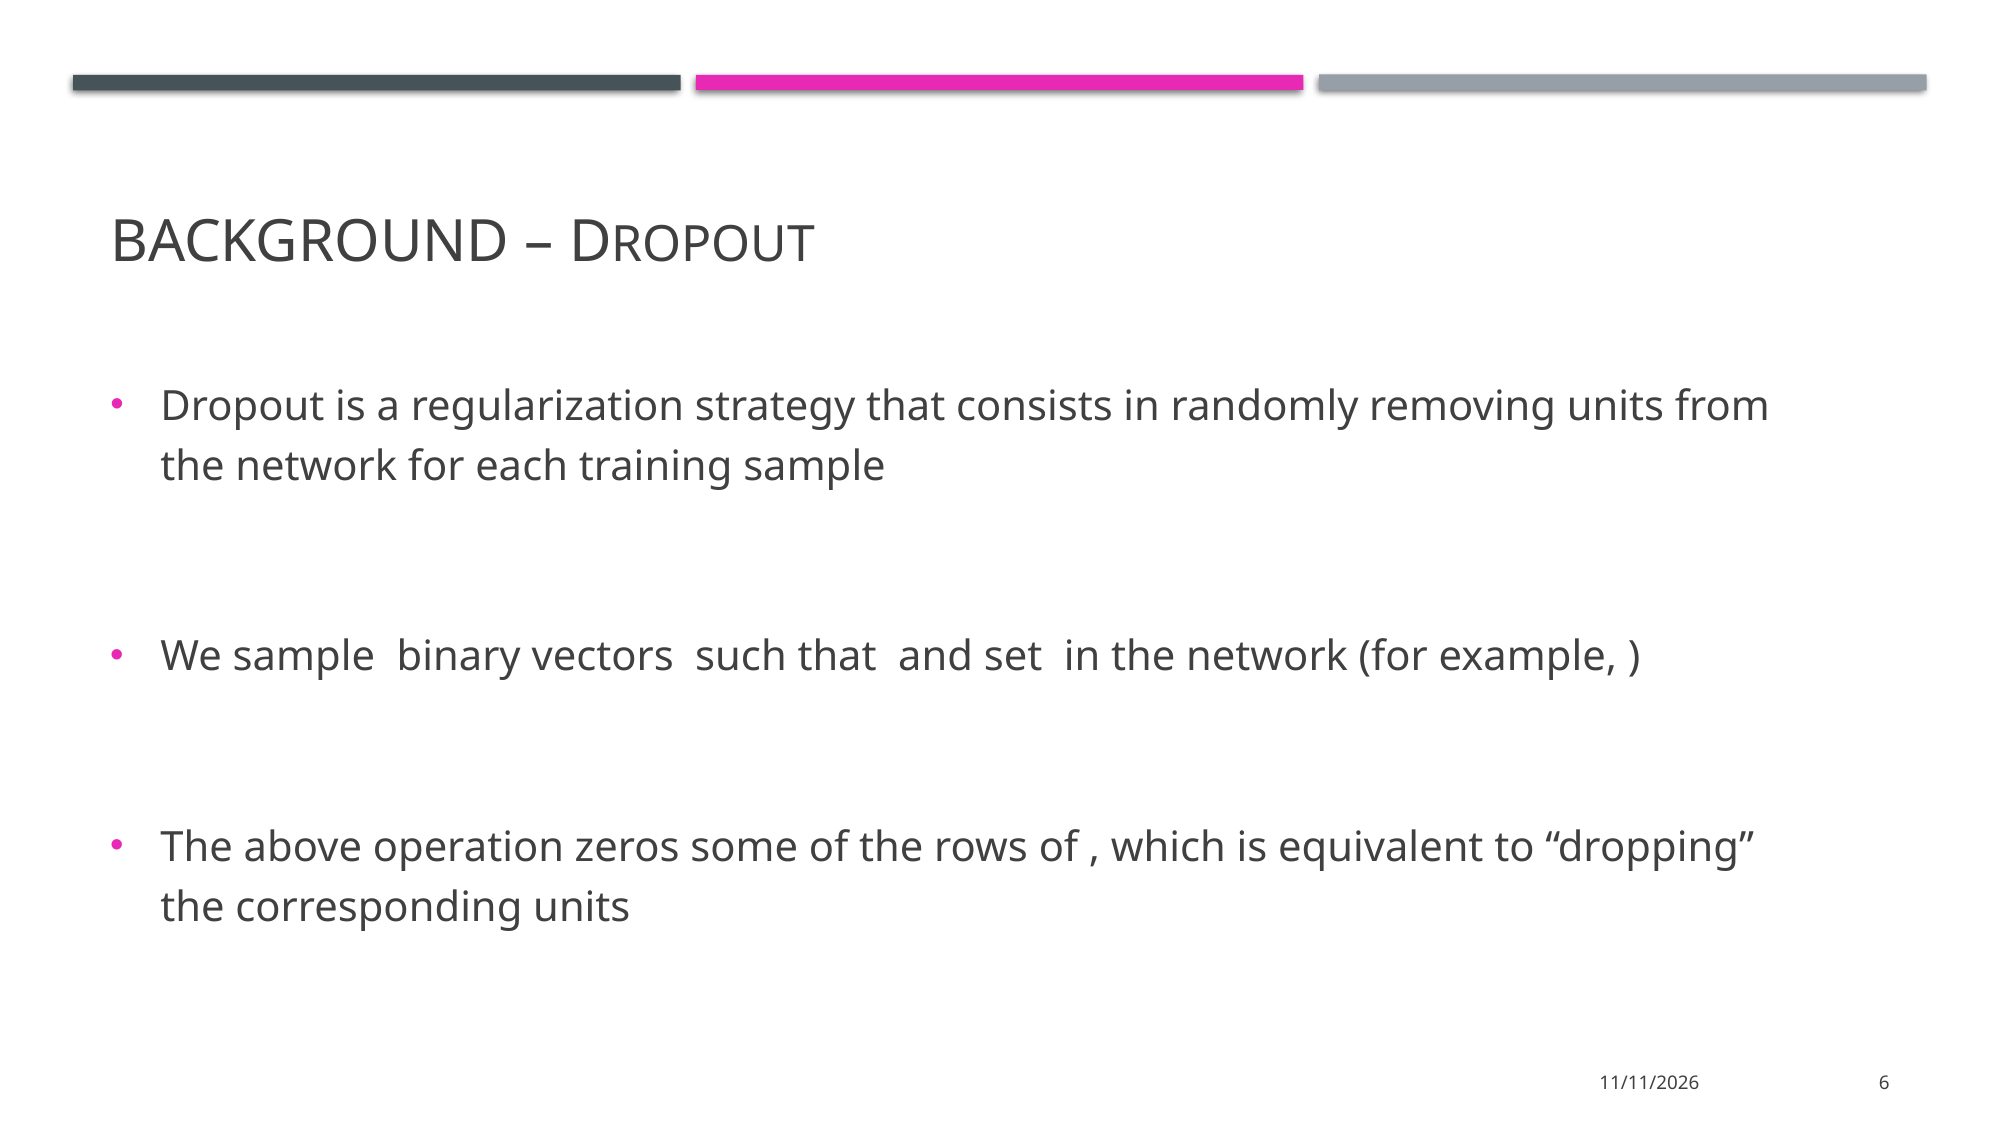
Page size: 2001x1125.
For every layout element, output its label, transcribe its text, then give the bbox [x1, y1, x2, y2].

title Background – Dropout [95, 115, 1905, 281]
list Dropout is a regularization strategy that consists in randomly removing units from the network for each training sample [95, 381, 1814, 476]
slide_number 6 [1732, 1053, 1905, 1114]
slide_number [1247, 1053, 1715, 1114]
